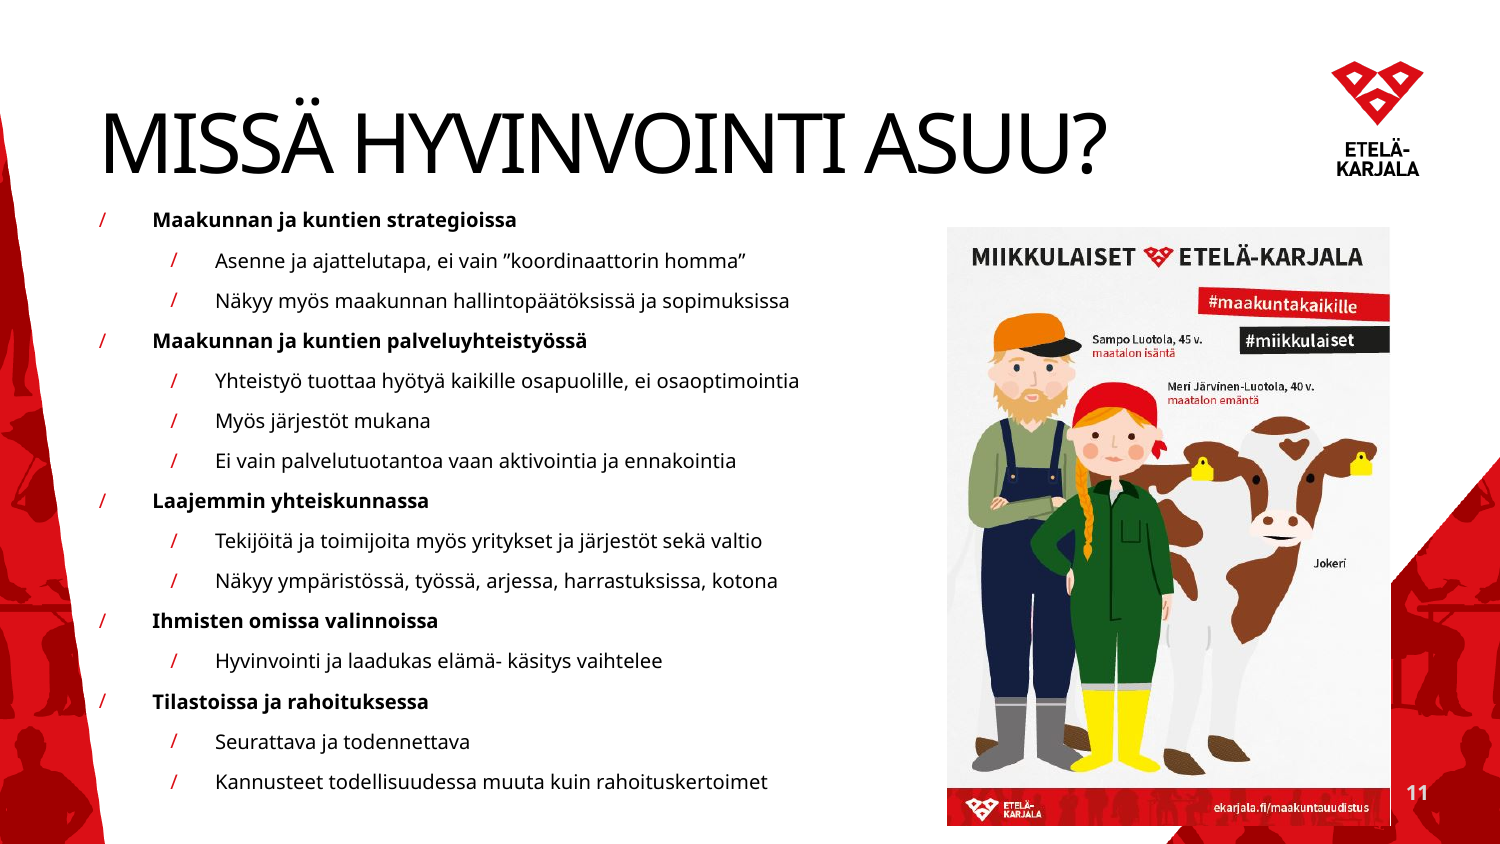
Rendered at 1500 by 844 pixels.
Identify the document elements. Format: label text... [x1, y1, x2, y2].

list Maakunnan ja kuntien strategioissa Asenne ja ajattelutapa, ei vain ”koordinaattorin homma” Näkyy myös maakunnan hallintopäätöksissä ja sopimuksissa Maakunnan ja kuntien palveluyhteistyössä Yhteistyö tuottaa hyötyä kaikille osapuolille, ei osaoptimointia Myös järjestöt mukana Ei vain palvelutuotantoa vaan aktivointia ja ennakointia Laajemmin yhteiskunnassa Tekijöitä ja toimijoita myös yritykset ja järjestöt sekä valtio Näkyy ympäristössä, työssä, arjessa, harrastuksissa, kotona Ihmisten omissa valinnoissa Hyvinvointi ja laadukas elämä- käsitys vaihtelee Tilastoissa ja rahoituksessa Seurattava ja todennettava Kannusteet todellisuudessa muuta kuin rahoituskertoimet [98, 205, 1070, 798]
title MISSÄ HYVINVOINTI ASUU? [98, 53, 1250, 226]
picture [0, 0, 1500, 844]
